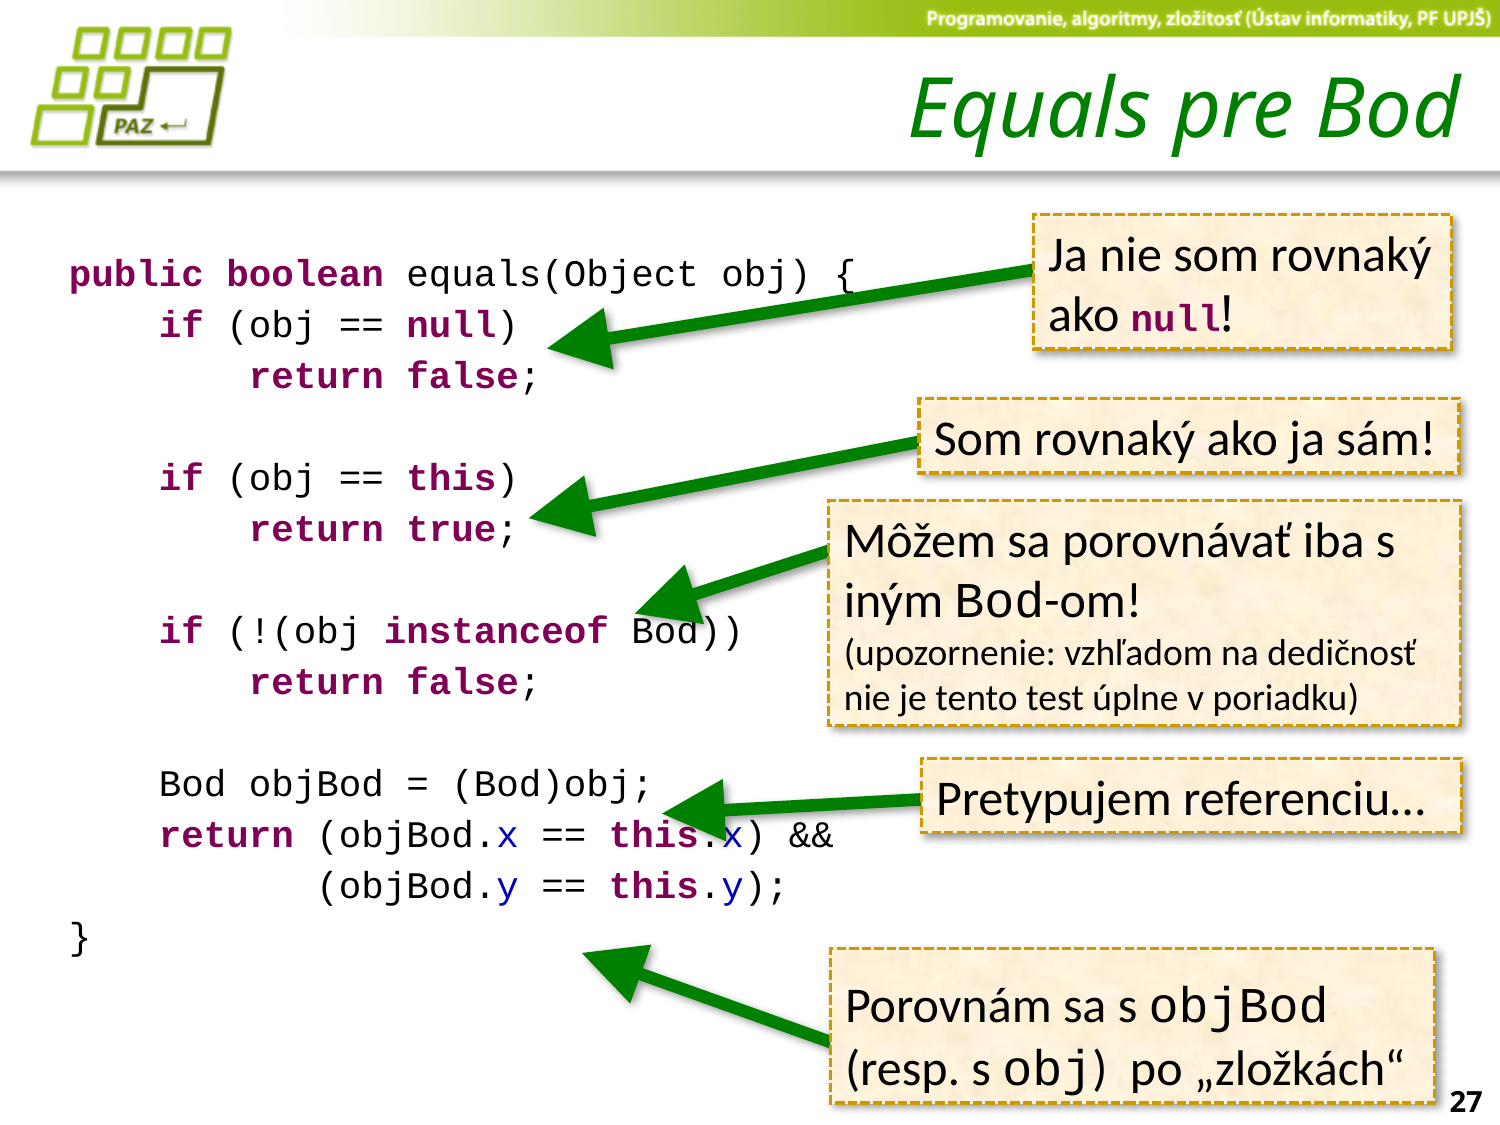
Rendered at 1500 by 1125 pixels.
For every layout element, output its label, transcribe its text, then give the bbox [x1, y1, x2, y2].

text_box [528, 442, 916, 525]
text_box Ja nie som rovnaký ako null! [1033, 214, 1452, 349]
picture [0, 0, 1500, 1125]
title Equals pre Bod [343, 46, 1477, 135]
text_box [546, 270, 1031, 356]
text_box Porovnám sa s objBod (resp. s obj) po „zložkách“ [830, 948, 1435, 1104]
text_box [662, 799, 919, 823]
text_box Som rovnaký ako ja sám! [919, 398, 1460, 474]
text_box Môžem sa porovnávať iba s iným Bod-om! (upozornenie: vzhľadom na dedičnosť nie je tento test úplne v poriadku) [828, 500, 1461, 726]
list public boolean equals(Object obj) { if (obj == null) return false; if (obj == this) return true; if (!(obj instanceof Bod)) return false; Bod objBod = (Bod)obj; return (objBod.x == this.x) && (objBod.y == this.y); } [53, 250, 1454, 1061]
text_box Pretypujem referenciu… [921, 758, 1462, 833]
text_box [581, 950, 828, 1042]
text_box [634, 551, 826, 618]
